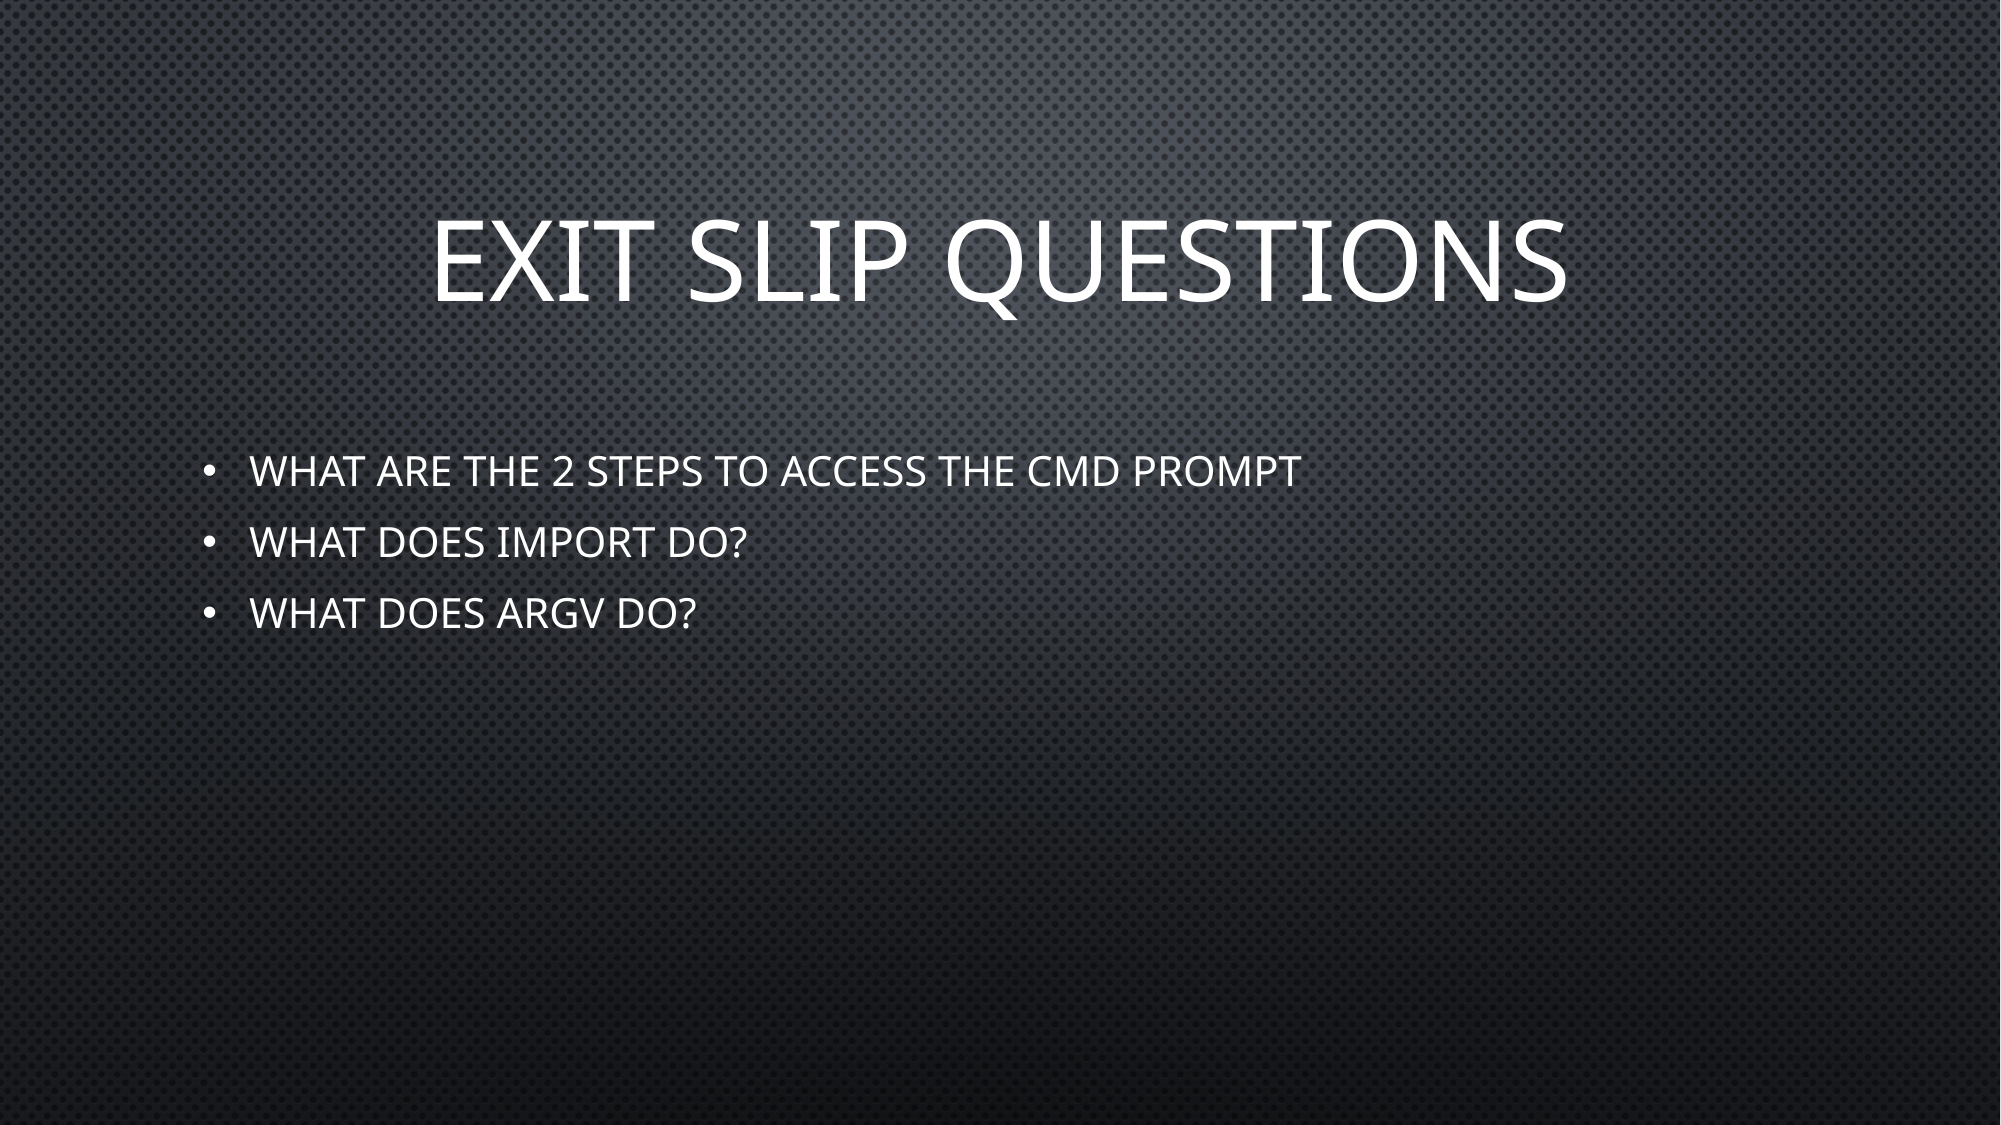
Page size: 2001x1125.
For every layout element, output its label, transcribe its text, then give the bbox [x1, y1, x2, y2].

list What are the 2 steps to access the CMD Prompt What does import do? What does Argv do? [187, 437, 1813, 950]
title Exit Slip Questions [187, 99, 1813, 413]
